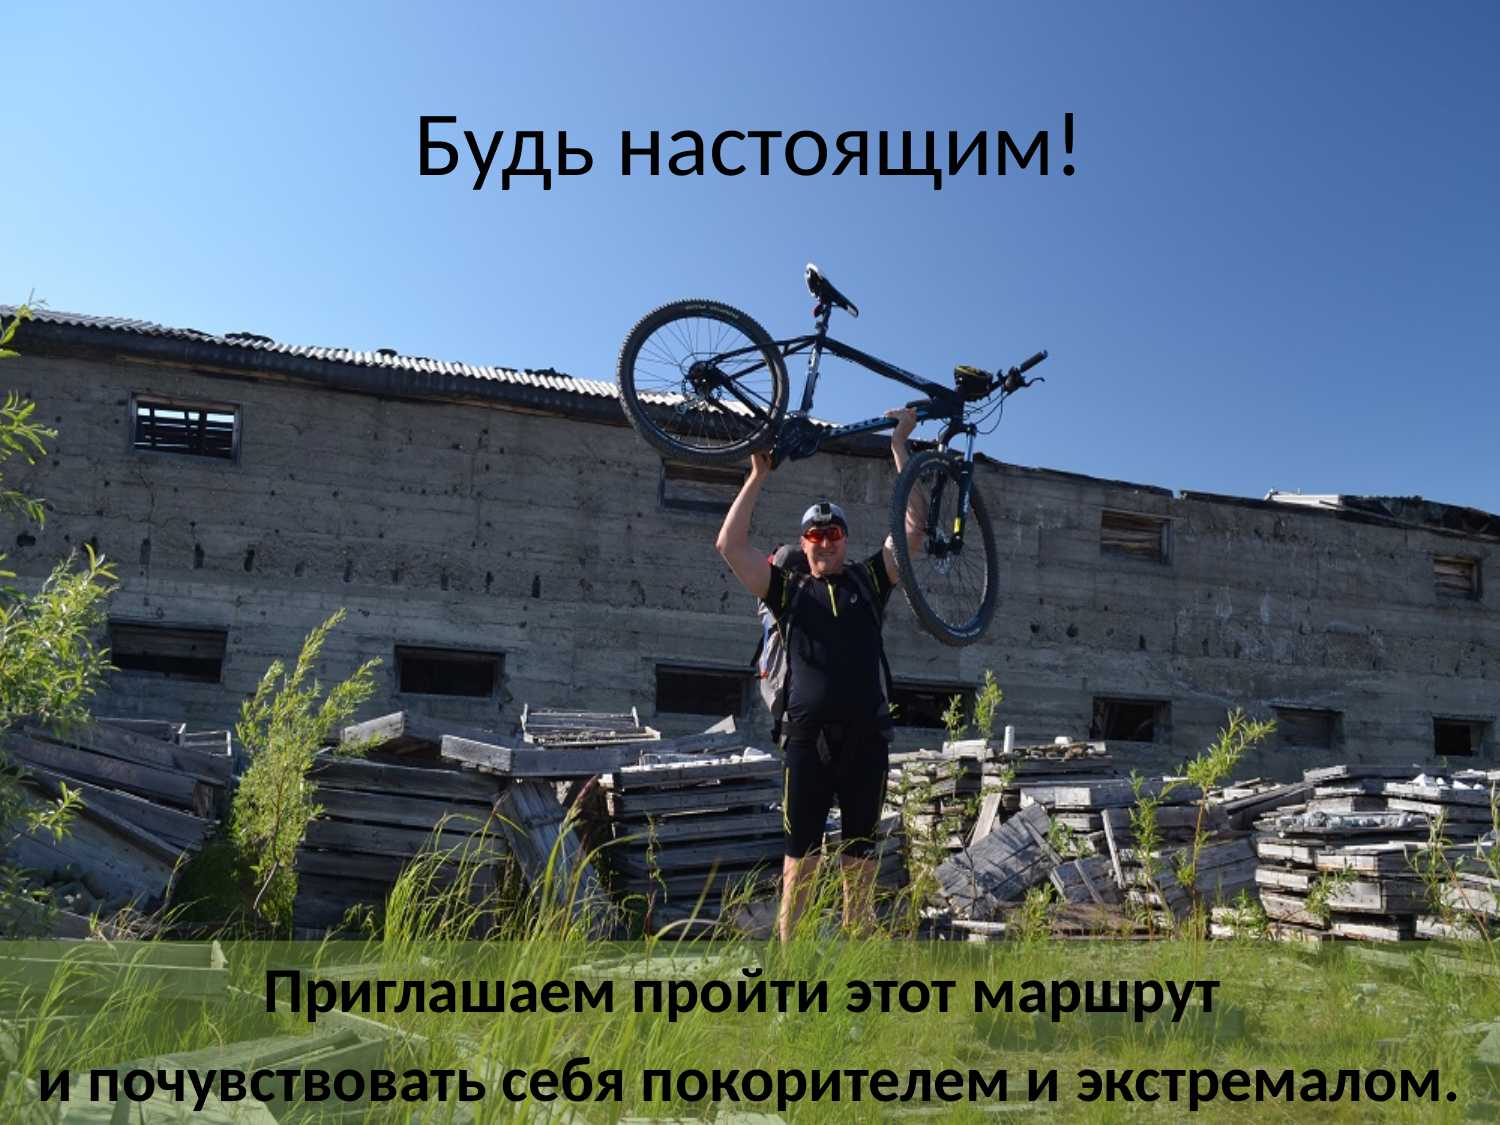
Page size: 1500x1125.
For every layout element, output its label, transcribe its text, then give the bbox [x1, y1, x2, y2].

picture [0, 0, 1500, 940]
list Приглашаем пройти этот маршрут и почувствовать себя покорителем и экстремалом. [0, 940, 1500, 1125]
title Будь настоящим! [75, 45, 1425, 233]
